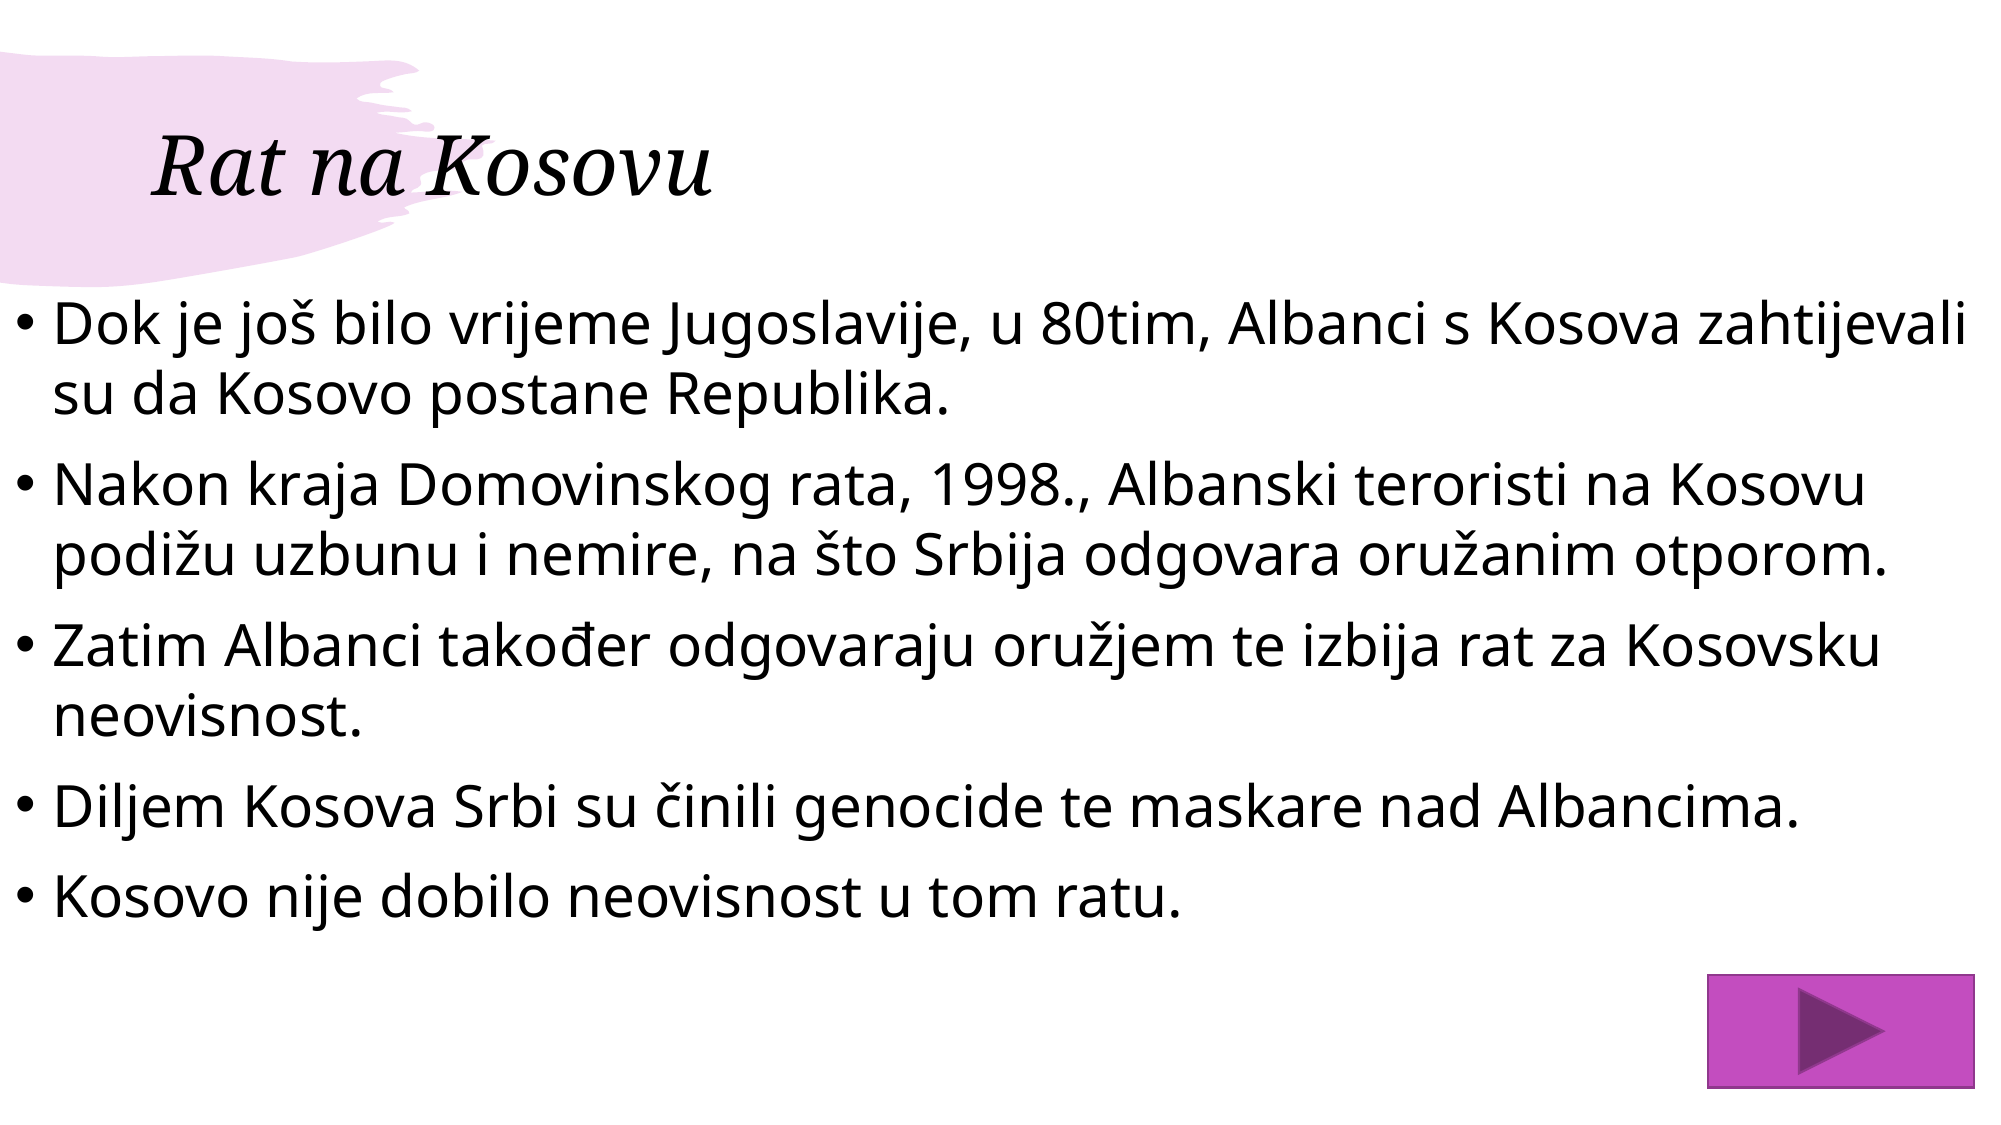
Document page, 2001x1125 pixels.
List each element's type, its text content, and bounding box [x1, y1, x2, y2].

title Rat na Kosovu [137, 59, 1863, 278]
text_box [1707, 974, 1975, 1089]
list Dok je još bilo vrijeme Jugoslavije, u 80tim, Albanci s Kosova zahtijevali su da Kosovo postane Republika. Nakon kraja Domovinskog rata, 1998., Albanski teroristi na Kosovu podižu uzbunu i nemire, na što Srbija odgovara oružanim otporom. Zatim Albanci također odgovaraju oružjem te izbija rat za Kosovsku neovisnost. Diljem Kosova Srbi su činili genocide te maskare nad Albancima. Kosovo nije dobilo neovisnost u tom ratu. [0, 278, 2000, 1125]
